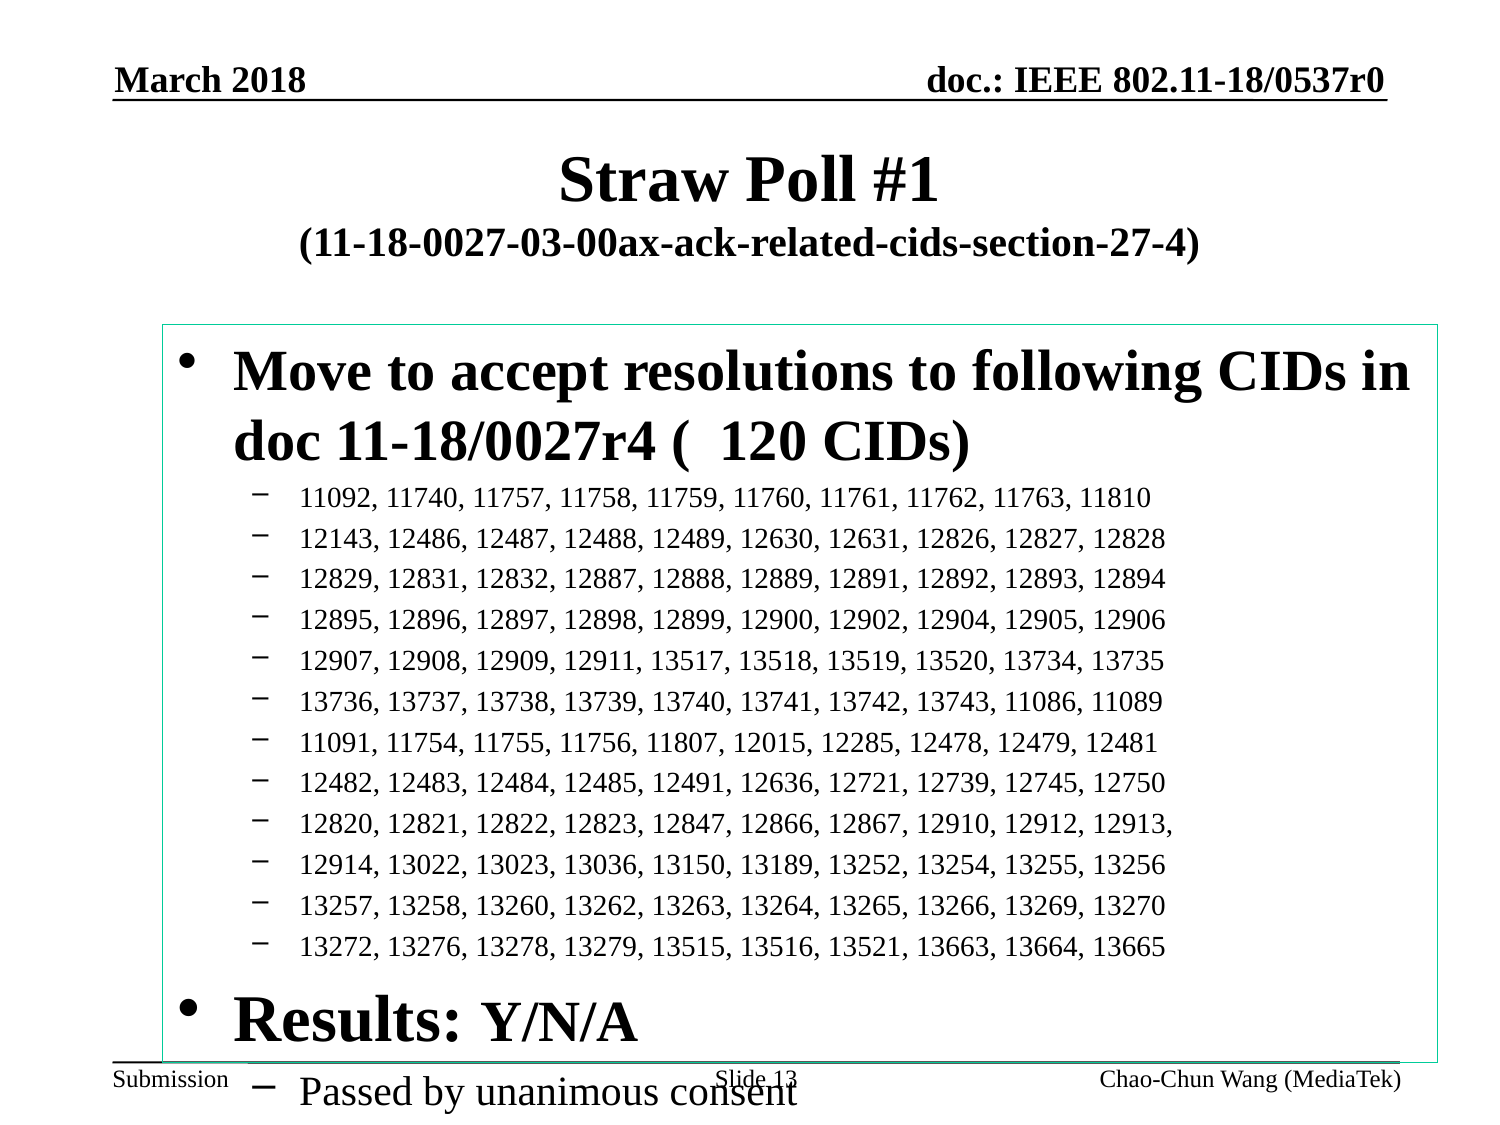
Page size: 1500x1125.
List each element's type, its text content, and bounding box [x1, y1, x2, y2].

list Move to accept resolutions to following CIDs in doc 11-18/0027r4 ( 120 CIDs) 11092, 11740, 11757, 11758, 11759, 11760, 11761, 11762, 11763, 11810 12143, 12486, 12487, 12488, 12489, 12630, 12631, 12826, 12827, 12828 12829, 12831, 12832, 12887, 12888, 12889, 12891, 12892, 12893, 12894 12895, 12896, 12897, 12898, 12899, 12900, 12902, 12904, 12905, 12906 12907, 12908, 12909, 12911, 13517, 13518, 13519, 13520, 13734, 13735 13736, 13737, 13738, 13739, 13740, 13741, 13742, 13743, 11086, 11089 11091, 11754, 11755, 11756, 11807, 12015, 12285, 12478, 12479, 12481 12482, 12483, 12484, 12485, 12491, 12636, 12721, 12739, 12745, 12750 12820, 12821, 12822, 12823, 12847, 12866, 12867, 12910, 12912, 12913, 12914, 13022, 13023, 13036, 13150, 13189, 13252, 13254, 13255, 13256 13257, 13258, 13260, 13262, 13263, 13264, 13265, 13266, 13269, 13270 13272, 13276, 13278, 13279, 13515, 13516, 13521, 13663, 13664, 13665 Results: Y/N/A Passed by unanimous consent [162, 324, 1438, 1063]
title Straw Poll #1 (11-18-0027-03-00ax-ack-related-cids-section-27-4) [112, 112, 1388, 288]
footer Chao-Chun Wang (MediaTek) [1094, 1061, 1402, 1093]
slide_number Slide 13 [712, 1061, 800, 1093]
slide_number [114, 54, 309, 101]
